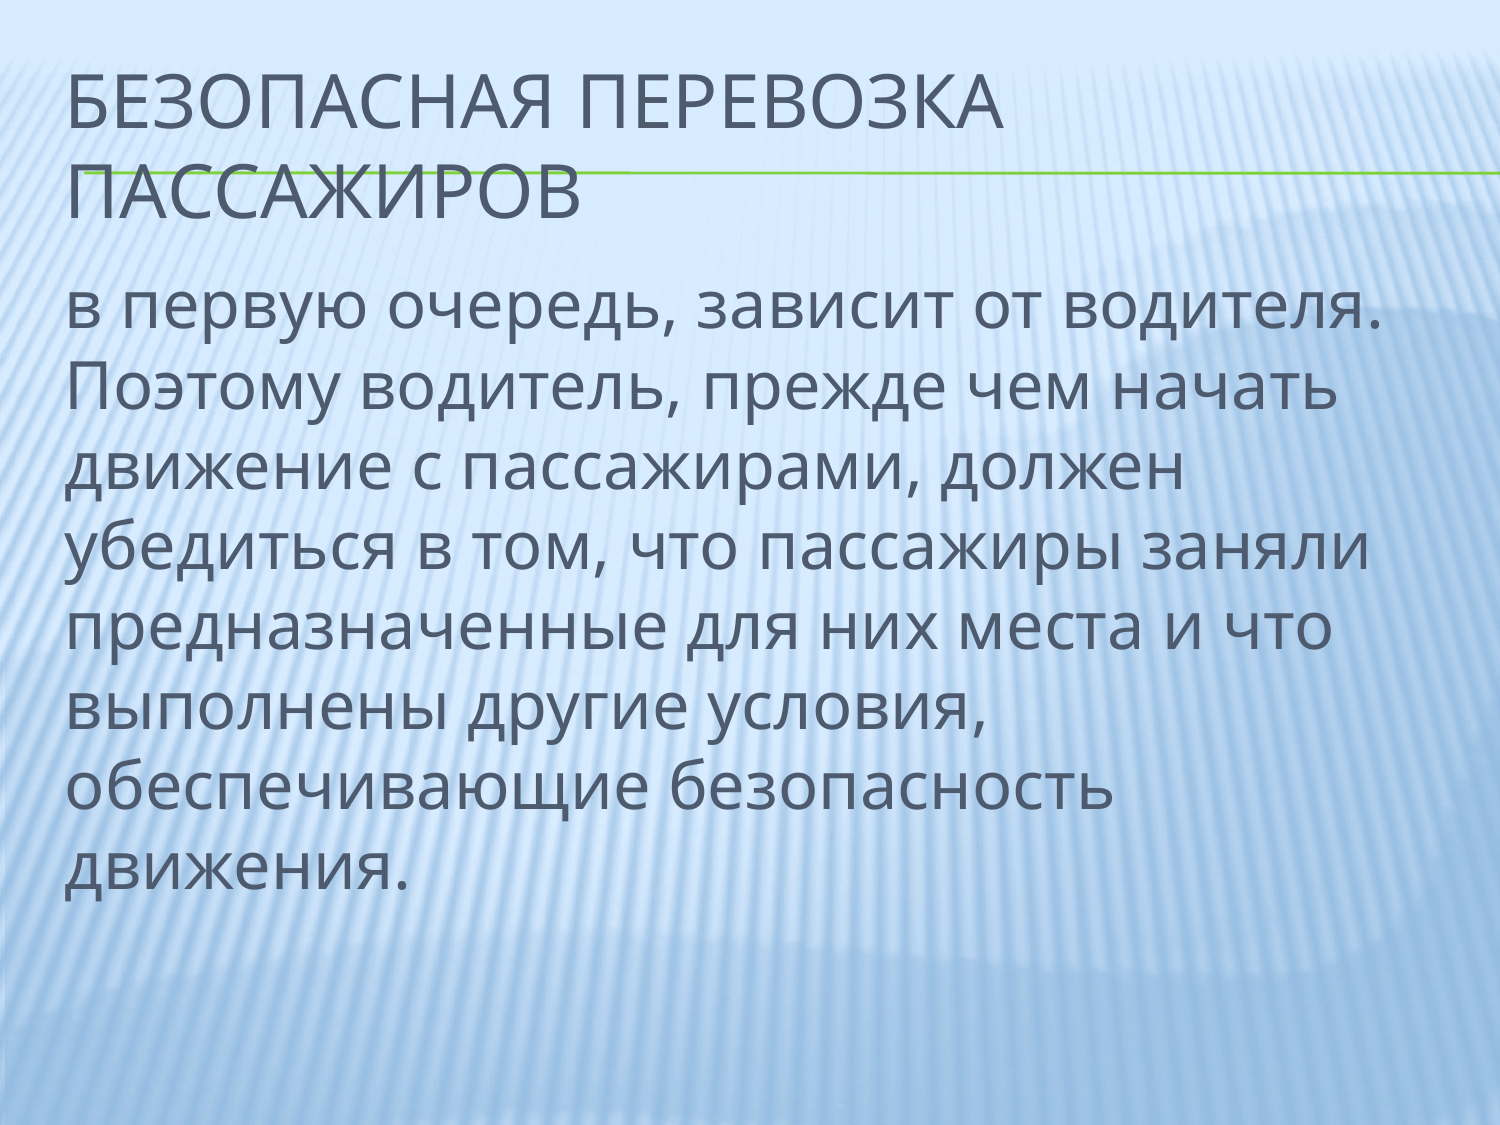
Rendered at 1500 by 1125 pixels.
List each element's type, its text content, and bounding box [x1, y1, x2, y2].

title Безопасная перевозка пассажиров [50, 75, 1475, 213]
list в первую очередь, зависит от водителя. Поэтому водитель, прежде чем начать движение с пассажирами, должен убедиться в том, что пассажиры заняли предназначенные для них места и что выполнены другие условия, обеспечивающие безопасность движения. [50, 254, 1475, 998]
